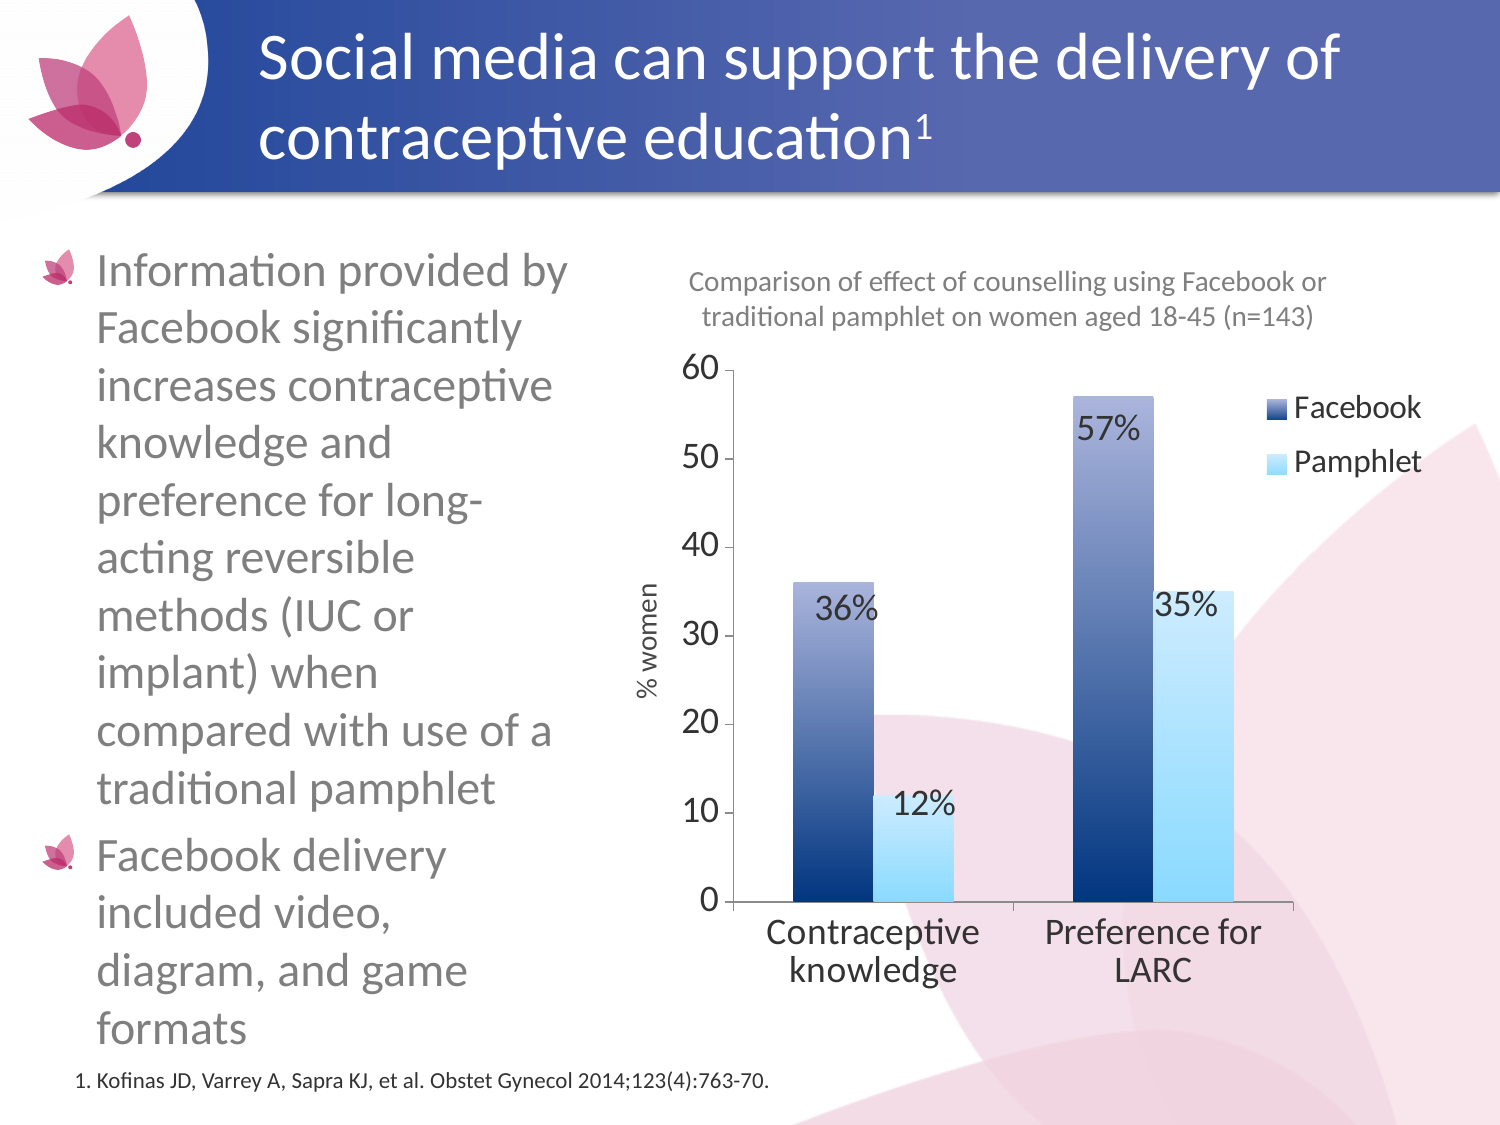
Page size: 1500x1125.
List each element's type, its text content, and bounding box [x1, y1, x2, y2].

title Social media can support the delivery of contraceptive education1 [243, 5, 1463, 193]
text_box Information provided by Facebook significantly increases contraceptive knowledge and preference for long-acting reversible methods (IUC or implant) when compared with use of a traditional pamphlet Facebook delivery included video, diagram, and game formats [27, 230, 587, 1097]
text_box 1. Kofinas JD, Varrey A, Sapra KJ, et al. Obstet Gynecol 2014;123(4):763-70. [59, 1058, 1396, 1101]
text_box Comparison of effect of counselling using Facebook or traditional pamphlet on women aged 18-45 (n=143) [664, 254, 1353, 337]
picture [42, 249, 75, 285]
chart [664, 338, 1500, 1006]
picture [0, 0, 230, 247]
text_box % women [620, 503, 659, 781]
picture [42, 834, 75, 870]
